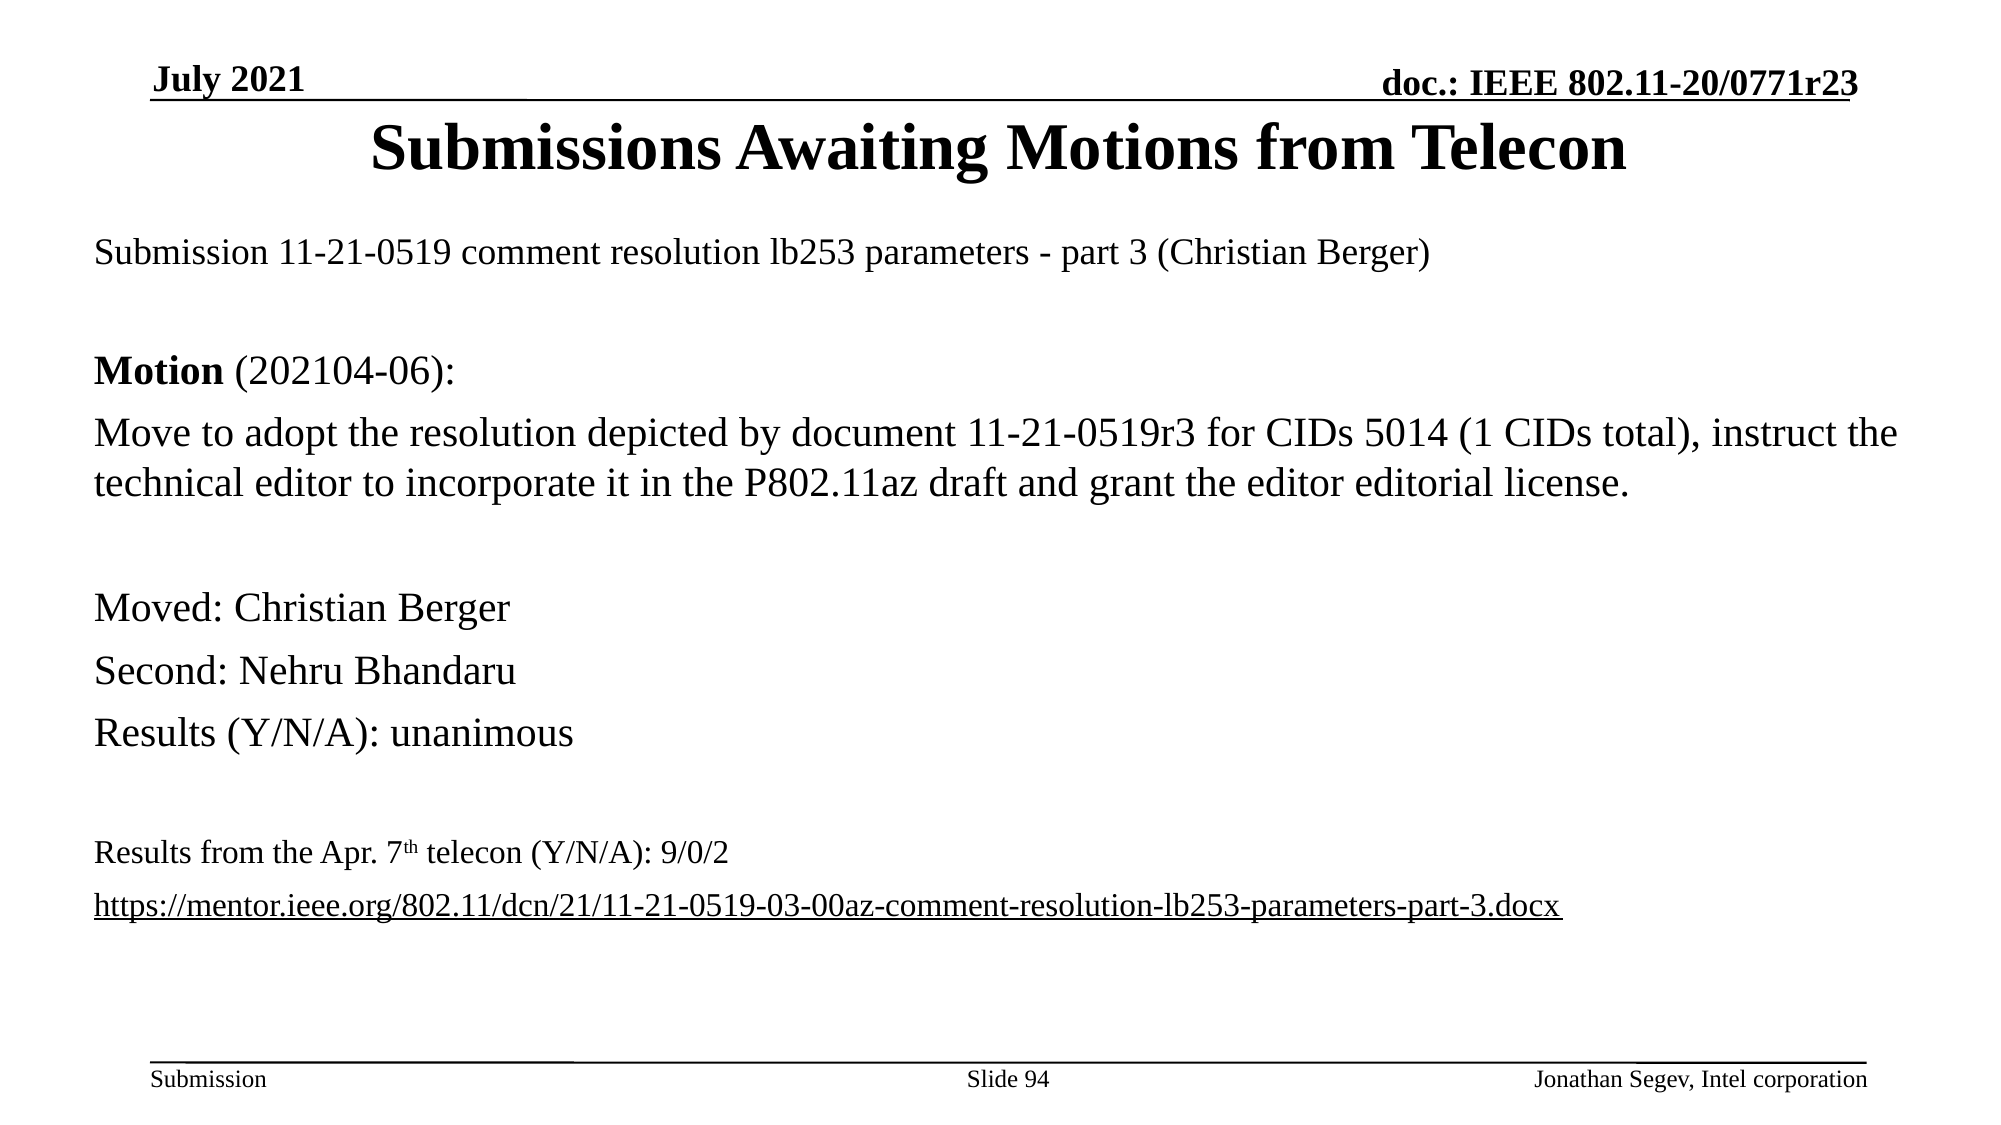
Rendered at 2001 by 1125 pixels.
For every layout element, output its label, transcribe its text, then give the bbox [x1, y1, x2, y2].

footer Jonathan Segev, Intel corporation [1171, 1061, 1869, 1093]
title Submissions Awaiting Motions from Telecon [149, 112, 1850, 173]
list Submission 11-21-0519 comment resolution lb253 parameters - part 3 (Christian Berger) Motion (202104-06): Move to adopt the resolution depicted by document 11-21-0519r3 for CIDs 5014 (1 CIDs total), instruct the technical editor to incorporate it in the P802.11az draft and grant the editor editorial license. Moved: Christian Berger Second: Nehru Bhandaru Results (Y/N/A): unanimous Results from the Apr. 7th telecon (Y/N/A): 9/0/2 https://mentor.ieee.org/802.11/dcn/21/11-21-0519-03-00az-comment-resolution-lb253-parameters-part-3.docx [78, 219, 1922, 1000]
slide_number Slide 94 [950, 1061, 1067, 1123]
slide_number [152, 54, 563, 100]
